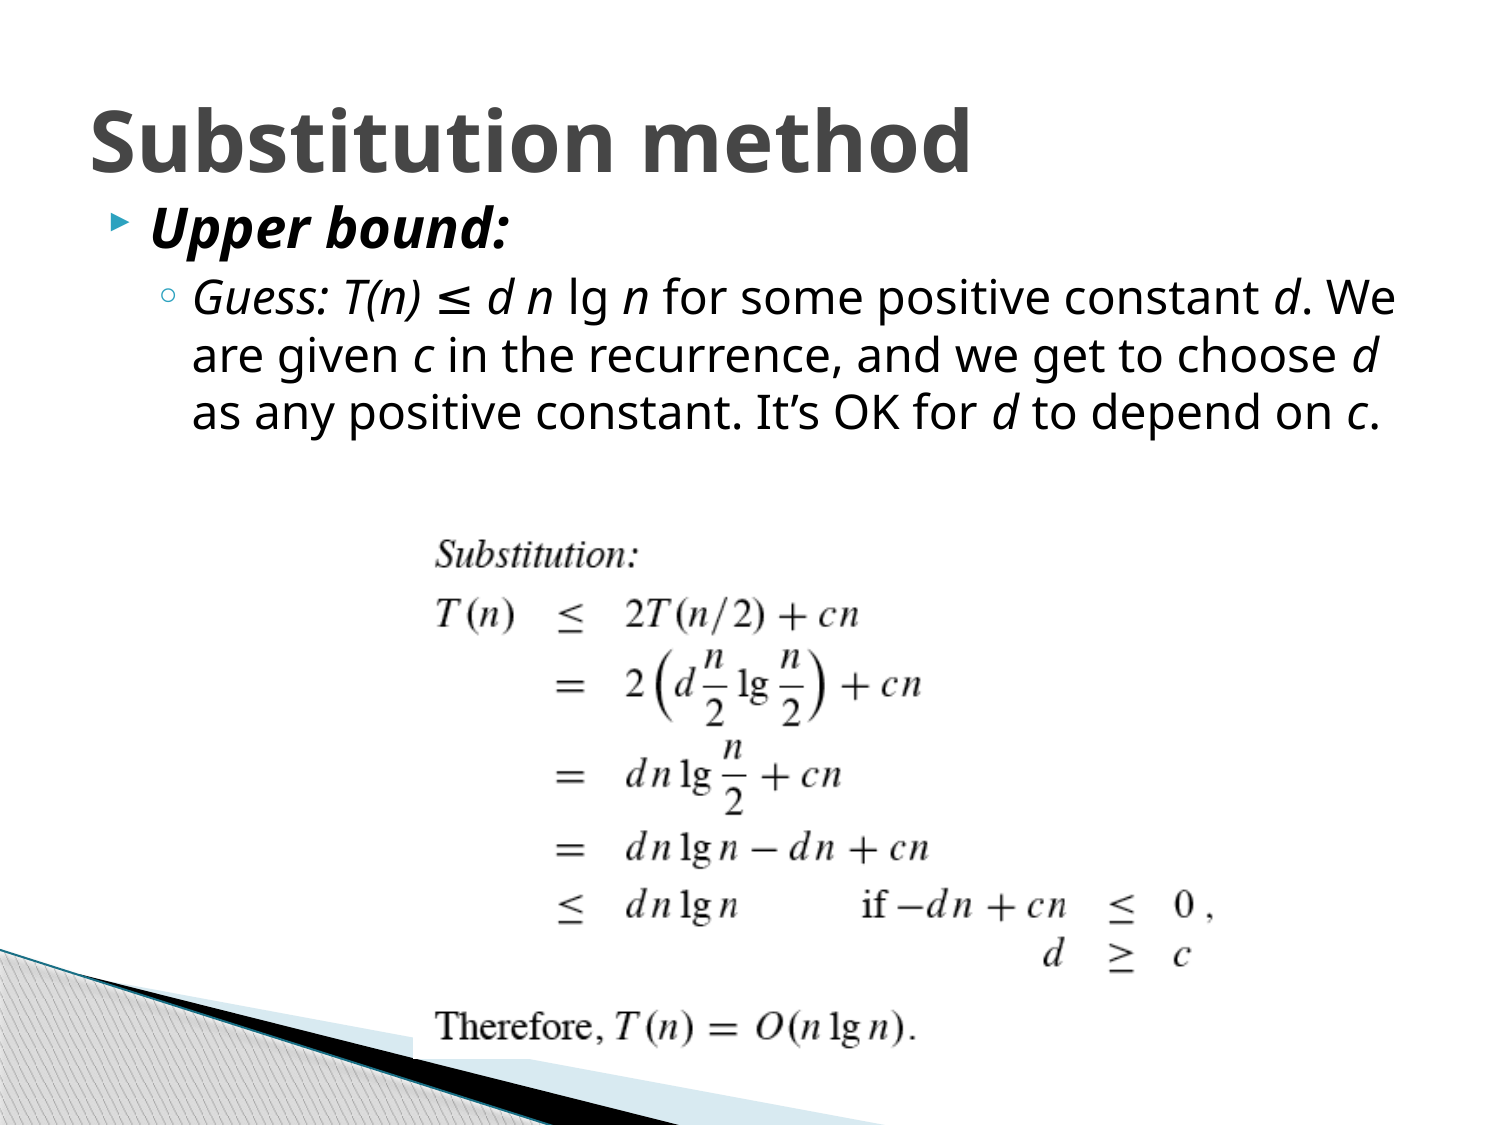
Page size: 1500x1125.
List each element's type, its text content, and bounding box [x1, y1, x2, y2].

list Upper bound: Guess: T(n) ≤ d n lg n for some positive constant d. We are given c in the recurrence, and we get to choose d as any positive constant. It’s OK for d to depend on c. [75, 185, 1425, 928]
title Substitution method [75, 45, 1425, 185]
picture [413, 533, 1231, 1059]
